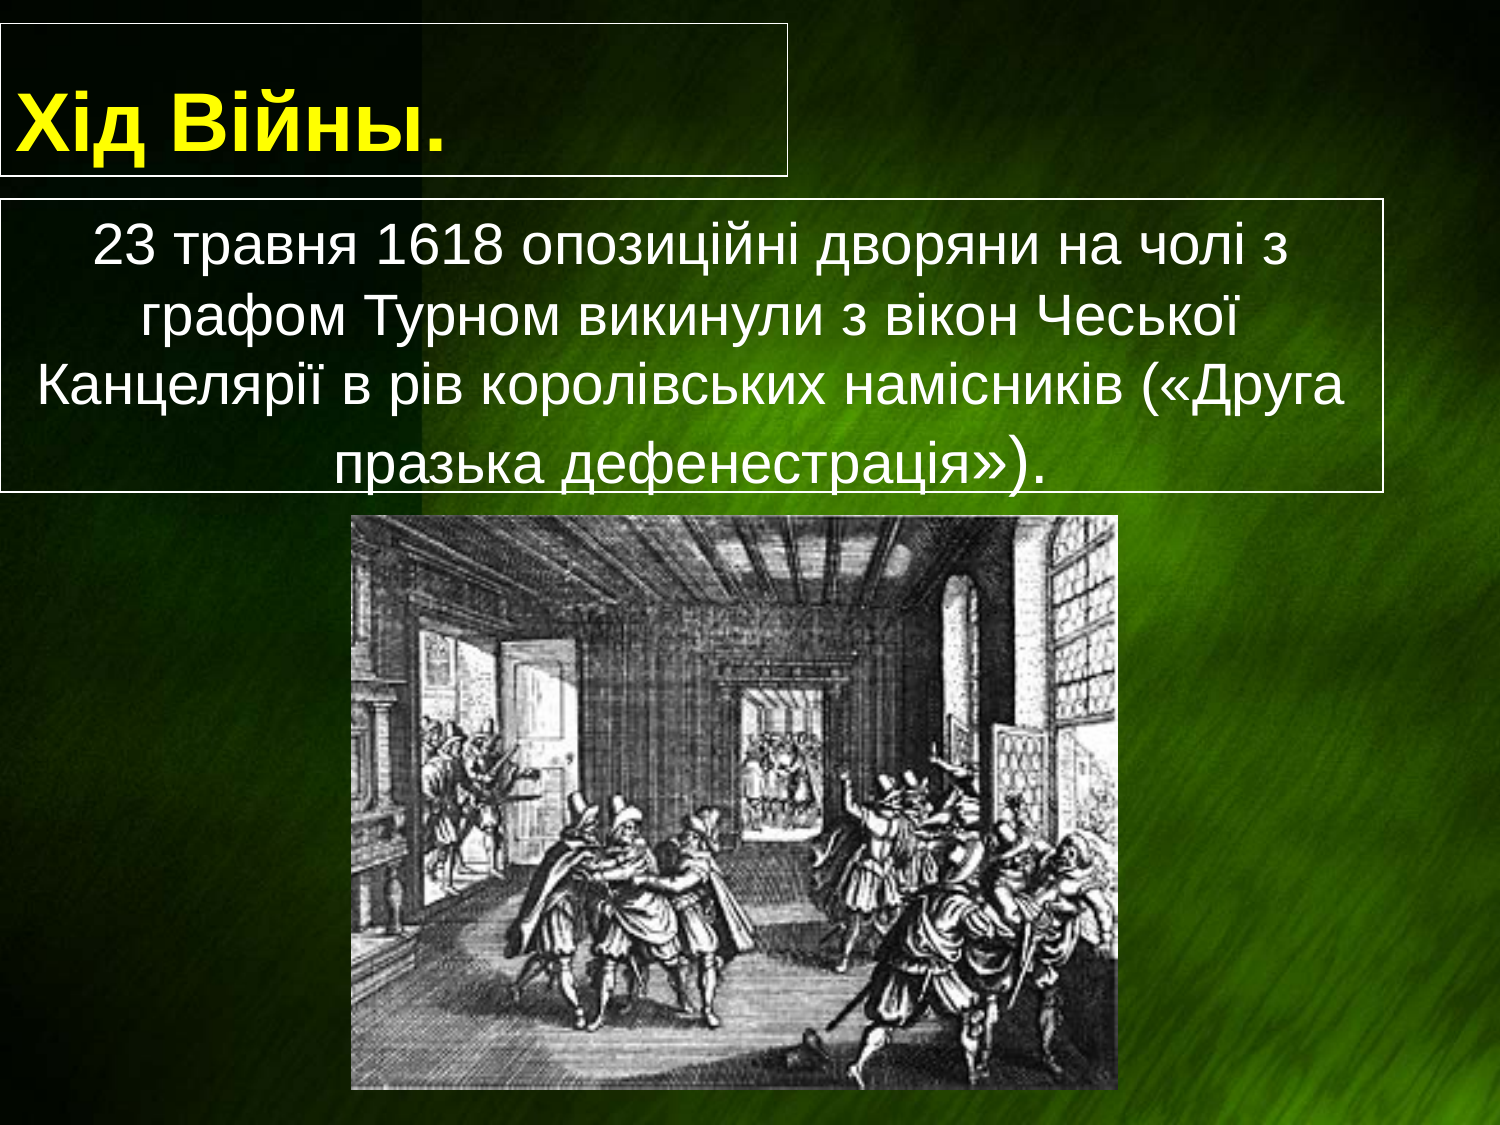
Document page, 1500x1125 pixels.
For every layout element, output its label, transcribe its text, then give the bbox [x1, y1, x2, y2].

picture [0, 0, 1500, 1125]
subtitle 23 травня 1618 опозиційні дворяни на чолі з графом Турном викинули з вікон Чеської Канцелярії в рів королівських намісників («Друга празька дефенестрація»). [0, 198, 1384, 493]
title Хід Війны. [0, 23, 788, 177]
